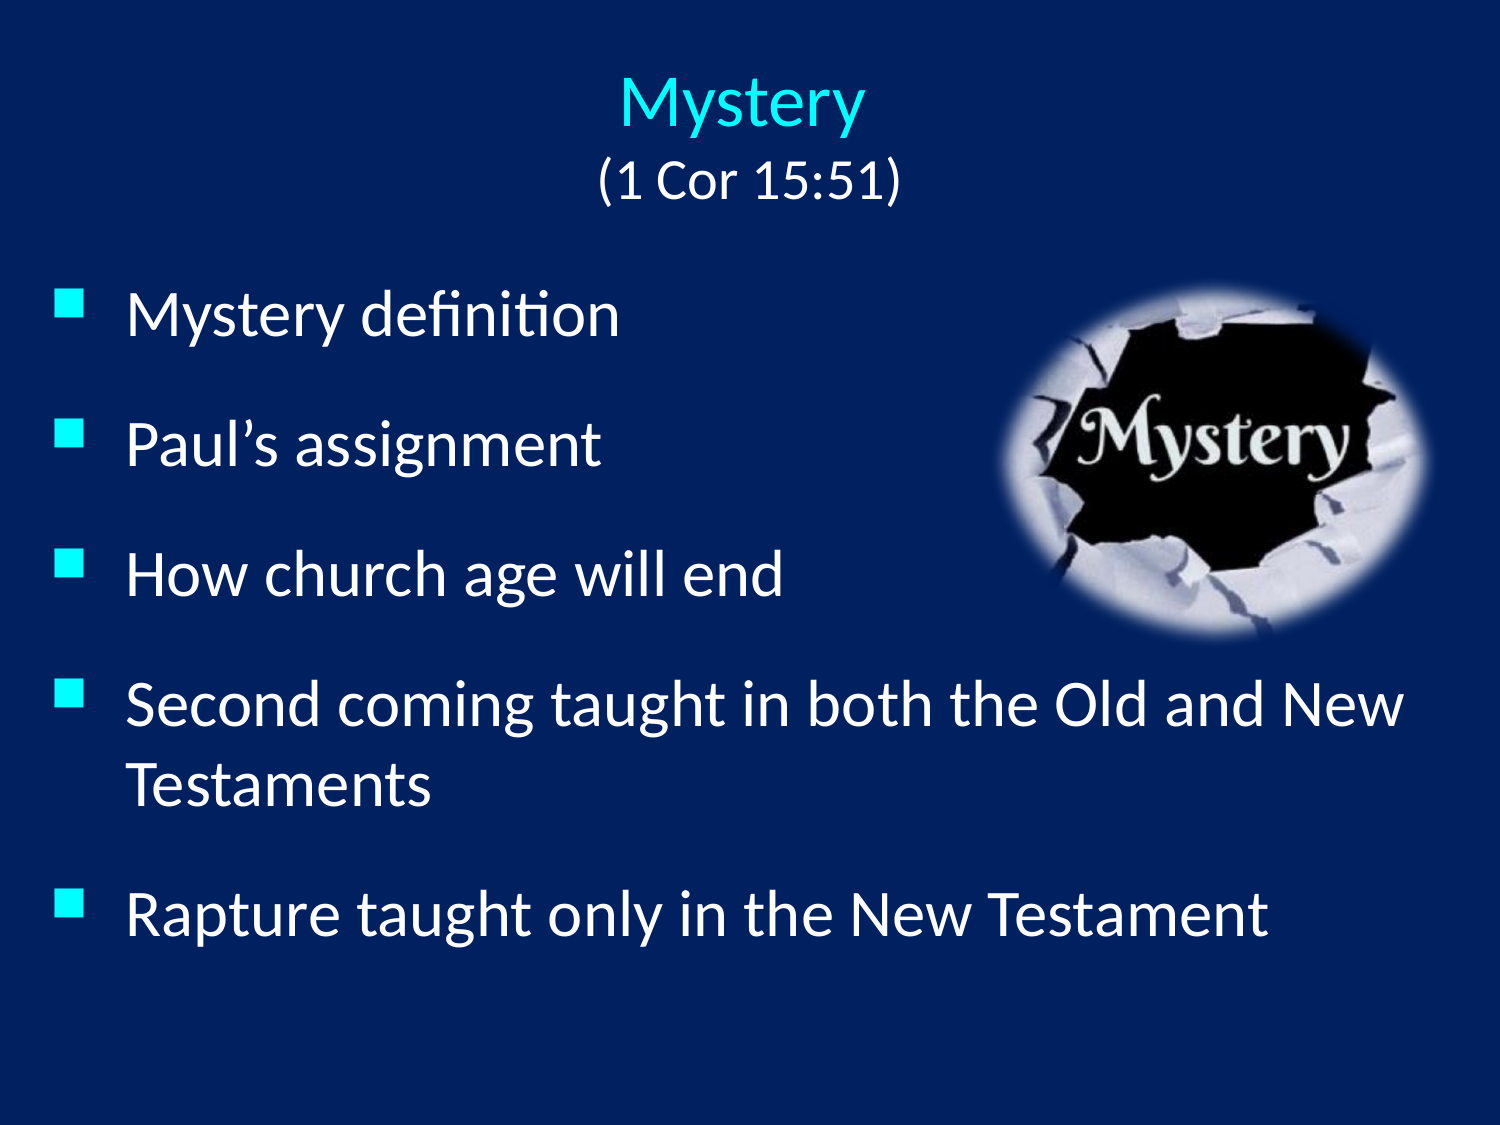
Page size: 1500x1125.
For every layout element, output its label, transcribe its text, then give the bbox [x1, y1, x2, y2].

picture [987, 274, 1443, 651]
title Mystery (1 Cor 15:51) [112, 37, 1388, 225]
list Mystery definition Paul’s assignment How church age will end Second coming taught in both the Old and New Testaments Rapture taught only in the New Testament [35, 262, 1465, 938]
